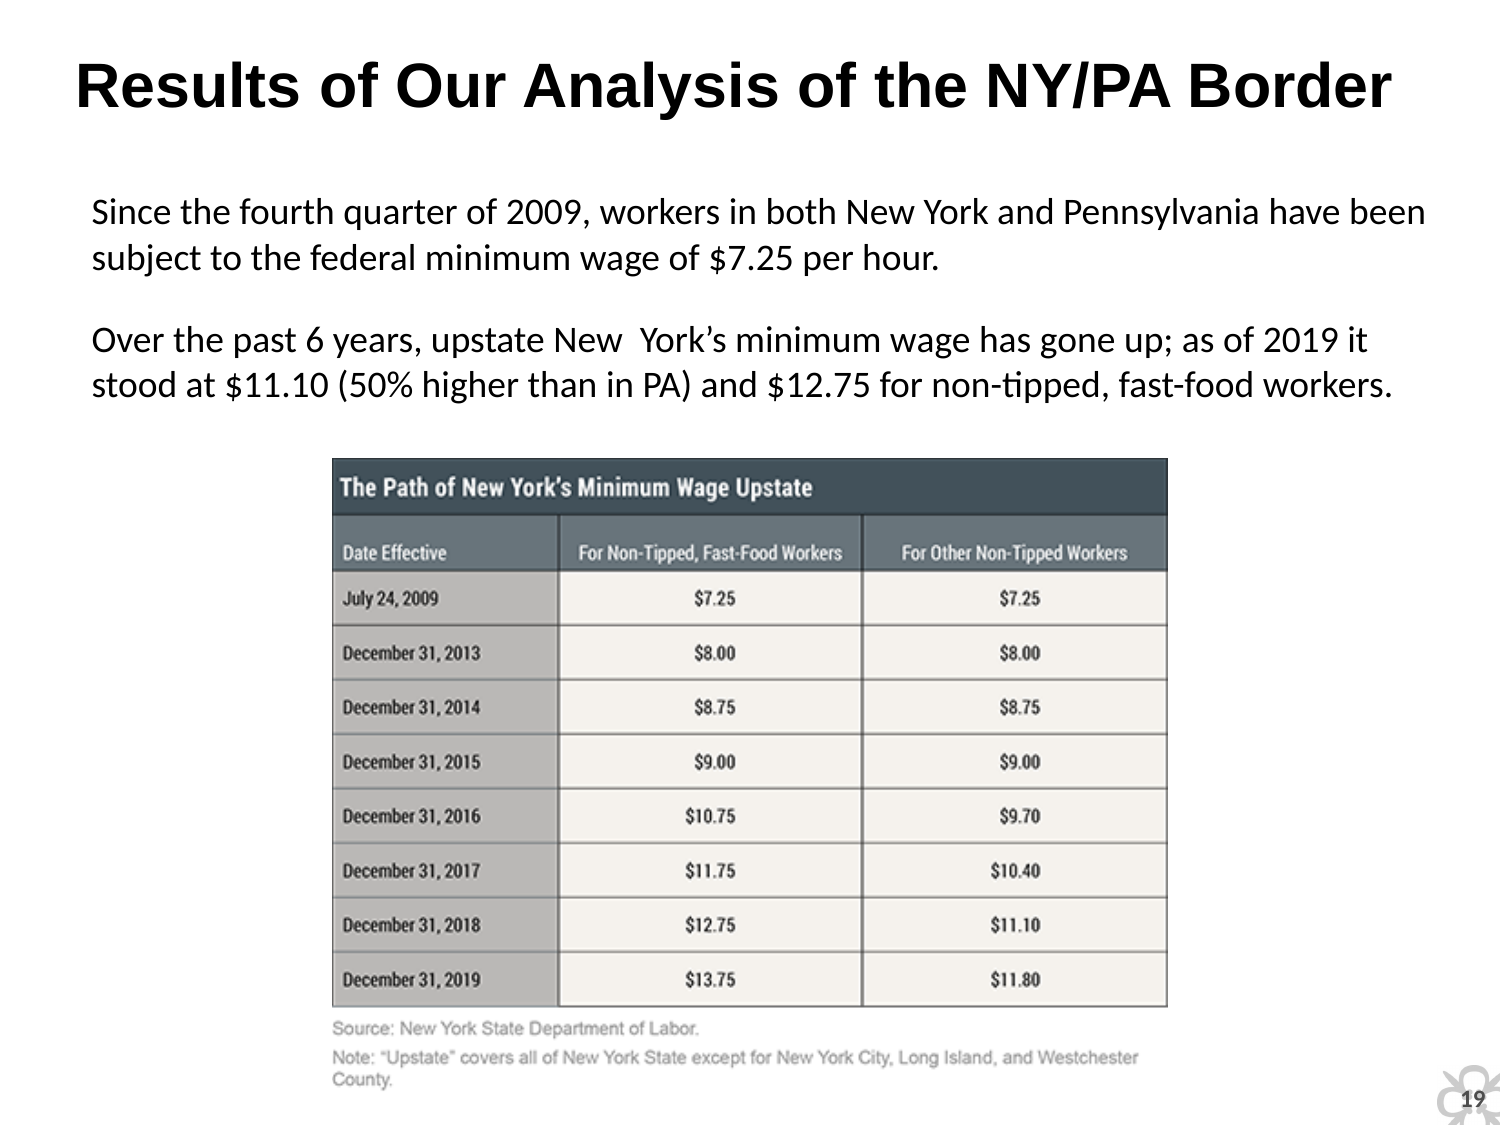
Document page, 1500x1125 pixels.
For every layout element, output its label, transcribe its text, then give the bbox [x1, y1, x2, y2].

title Results of Our Analysis of the NY/PA Border [75, 45, 1425, 188]
list Since the fourth quarter of 2009, workers in both New York and Pennsylvania have been subject to the federal minimum wage of $7.25 per hour. Over the past 6 years, upstate New York’s minimum wage has gone up; as of 2019 it stood at $11.10 (50% higher than in PA) and $12.75 for non-tipped, fast-food workers. [91, 187, 1442, 475]
picture [332, 458, 1168, 1096]
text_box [1437, 1064, 1500, 1125]
